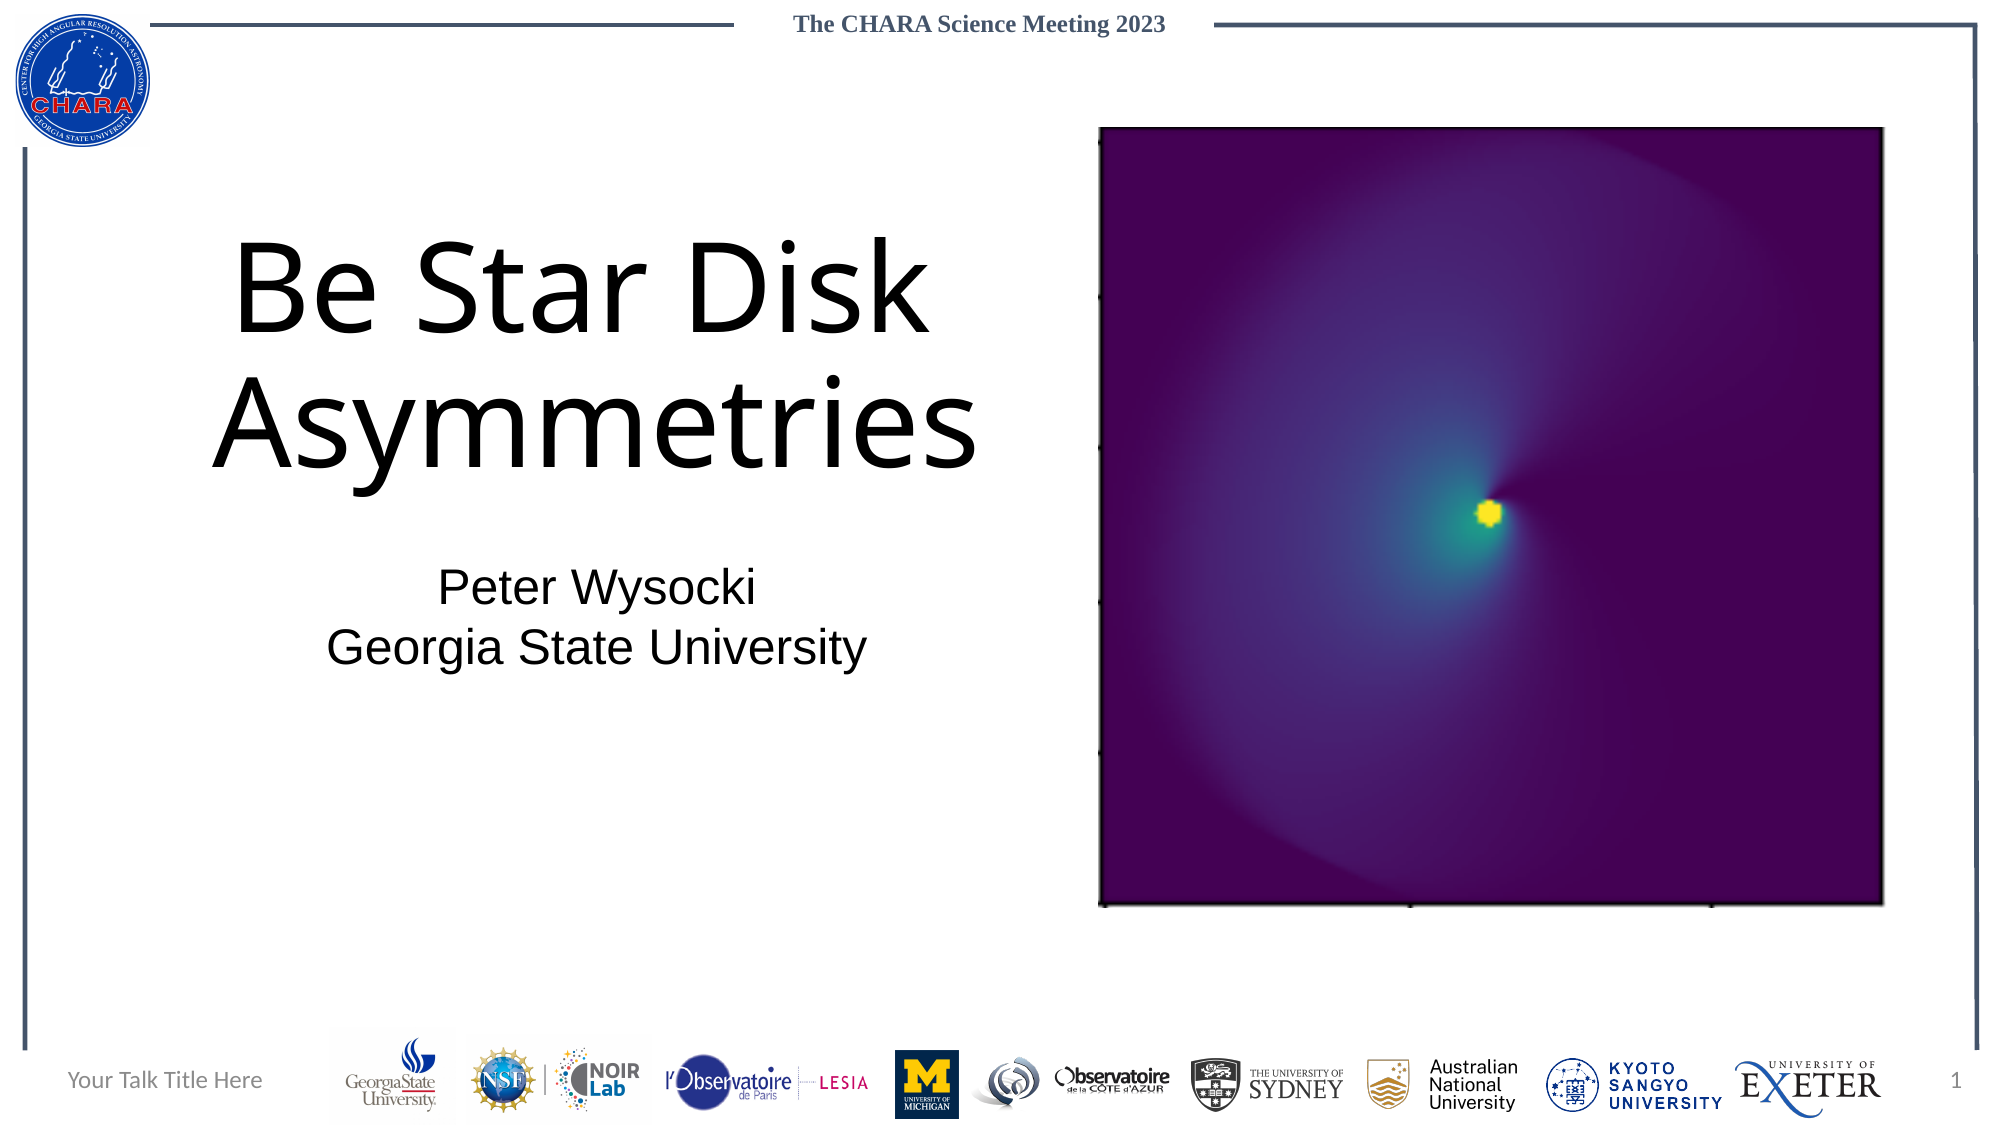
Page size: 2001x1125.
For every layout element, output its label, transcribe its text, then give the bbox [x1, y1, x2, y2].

footer Your Talk Title Here [15, 1049, 316, 1109]
picture [1098, 127, 1887, 908]
picture [466, 1034, 652, 1125]
picture [1546, 1058, 1722, 1112]
picture [658, 1052, 873, 1113]
picture [1367, 1059, 1517, 1112]
picture [895, 1050, 959, 1119]
slide_number 1 [1907, 1049, 1978, 1109]
picture [15, 14, 150, 147]
picture [329, 1027, 456, 1125]
subtitle Peter Wysocki Georgia State University [233, 546, 961, 819]
title Be Star Disk Asymmetries [141, 326, 1053, 503]
picture [1733, 1059, 1883, 1120]
picture [966, 1052, 1177, 1116]
picture [1191, 1058, 1343, 1112]
